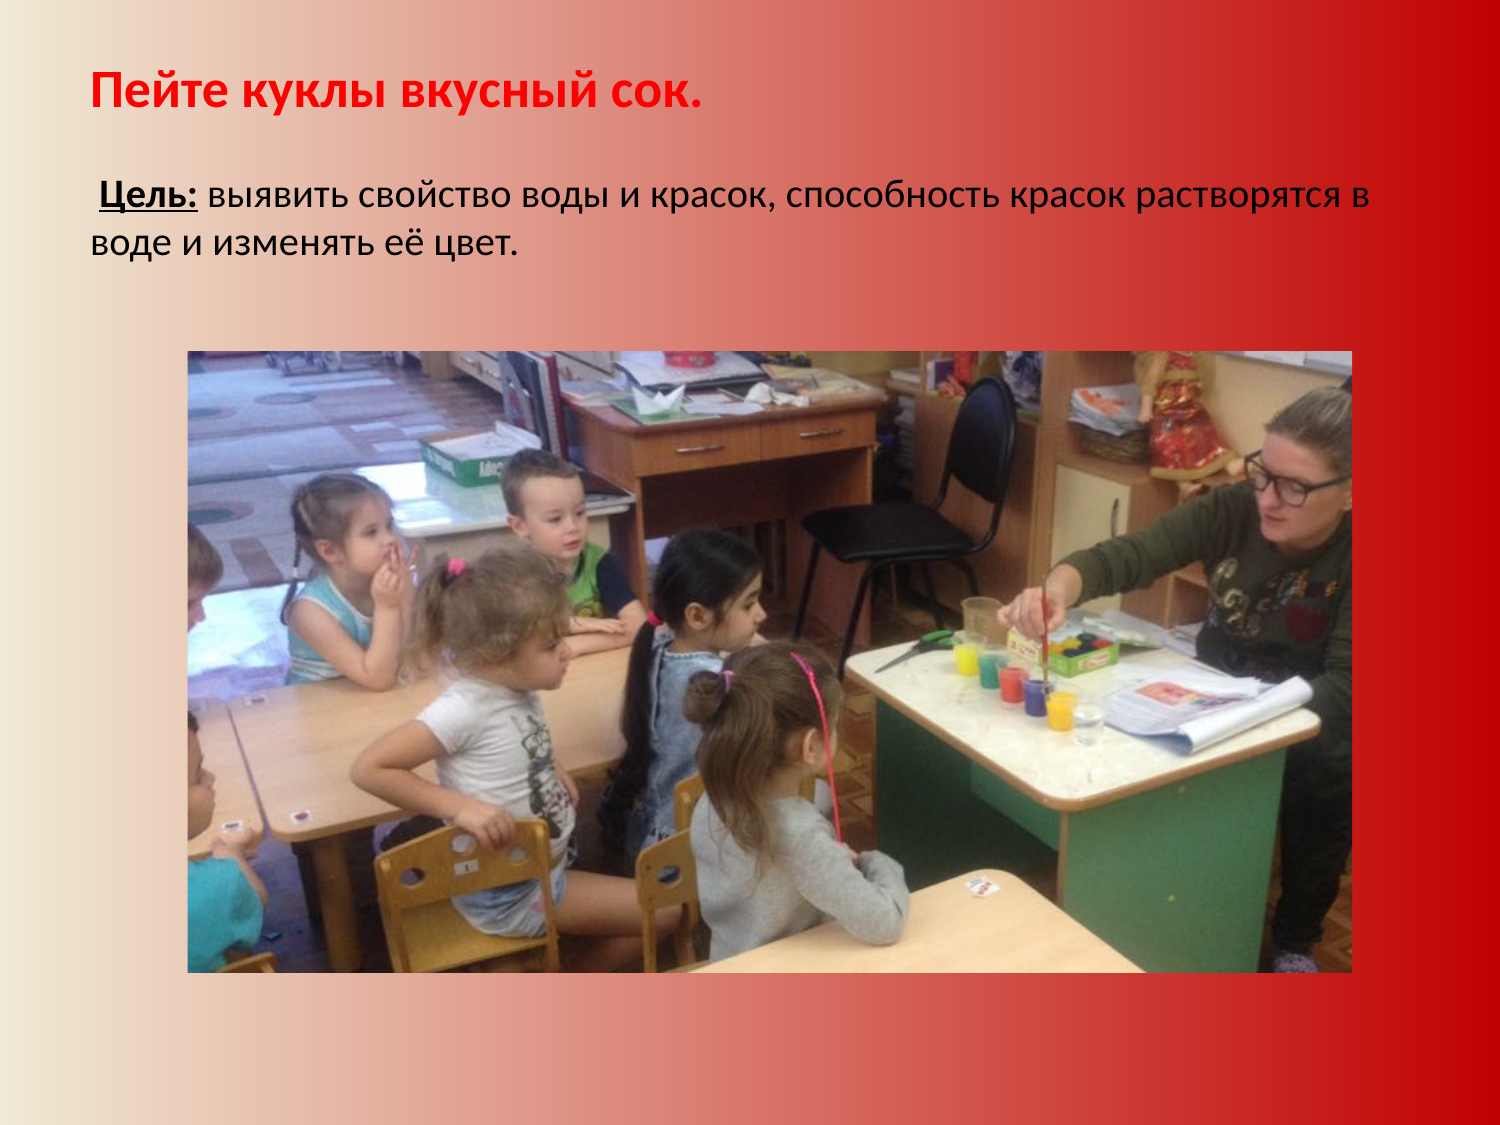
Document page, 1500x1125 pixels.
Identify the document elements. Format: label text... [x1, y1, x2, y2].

picture [187, 351, 1353, 973]
title Пейте куклы вкусный сок. Цель: выявить свойство воды и красок, способность красок растворятся в воде и изменять её цвет. [75, 45, 1425, 352]
